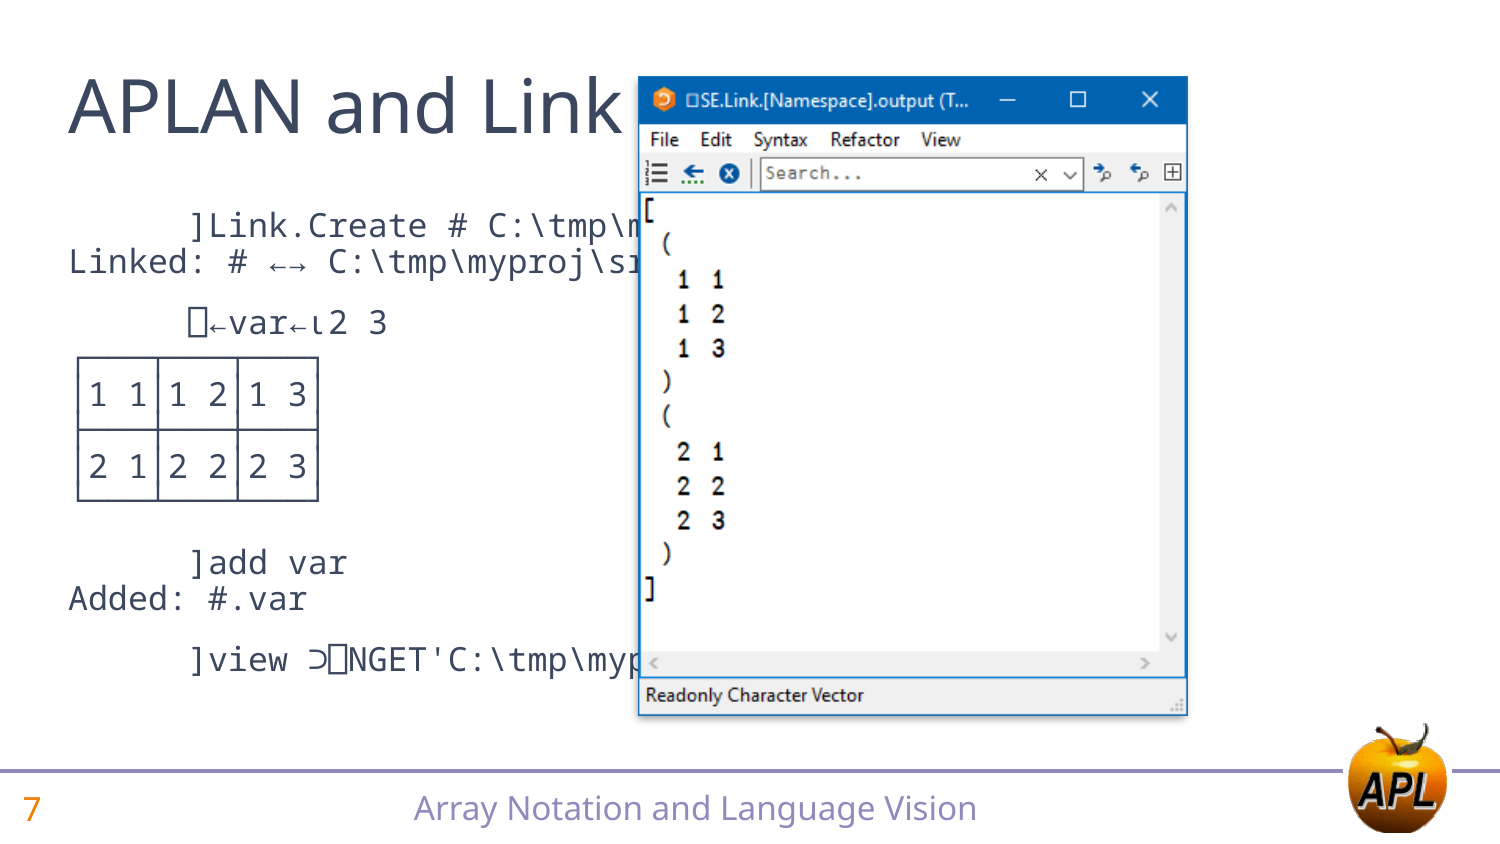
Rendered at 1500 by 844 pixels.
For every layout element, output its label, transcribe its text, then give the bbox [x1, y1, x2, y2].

list ]Link.Create # C:\tmp\myproj\src Linked: # ←→ C:\tmp\myproj\src [directory was created] ⎕←var←⍳2 3 ┌───┬───┬───┐ │1 1│1 2│1 3│ ├───┼───┼───┤ │2 1│2 2│2 3│ └───┴───┴───┘ ]add var Added: #.var ]view ⊃⎕NGET'C:\tmp\myproj\src\var.apla' [53, 201, 1444, 788]
picture [638, 75, 1188, 716]
title APLAN and Link [53, 43, 1203, 157]
picture [1348, 723, 1447, 833]
